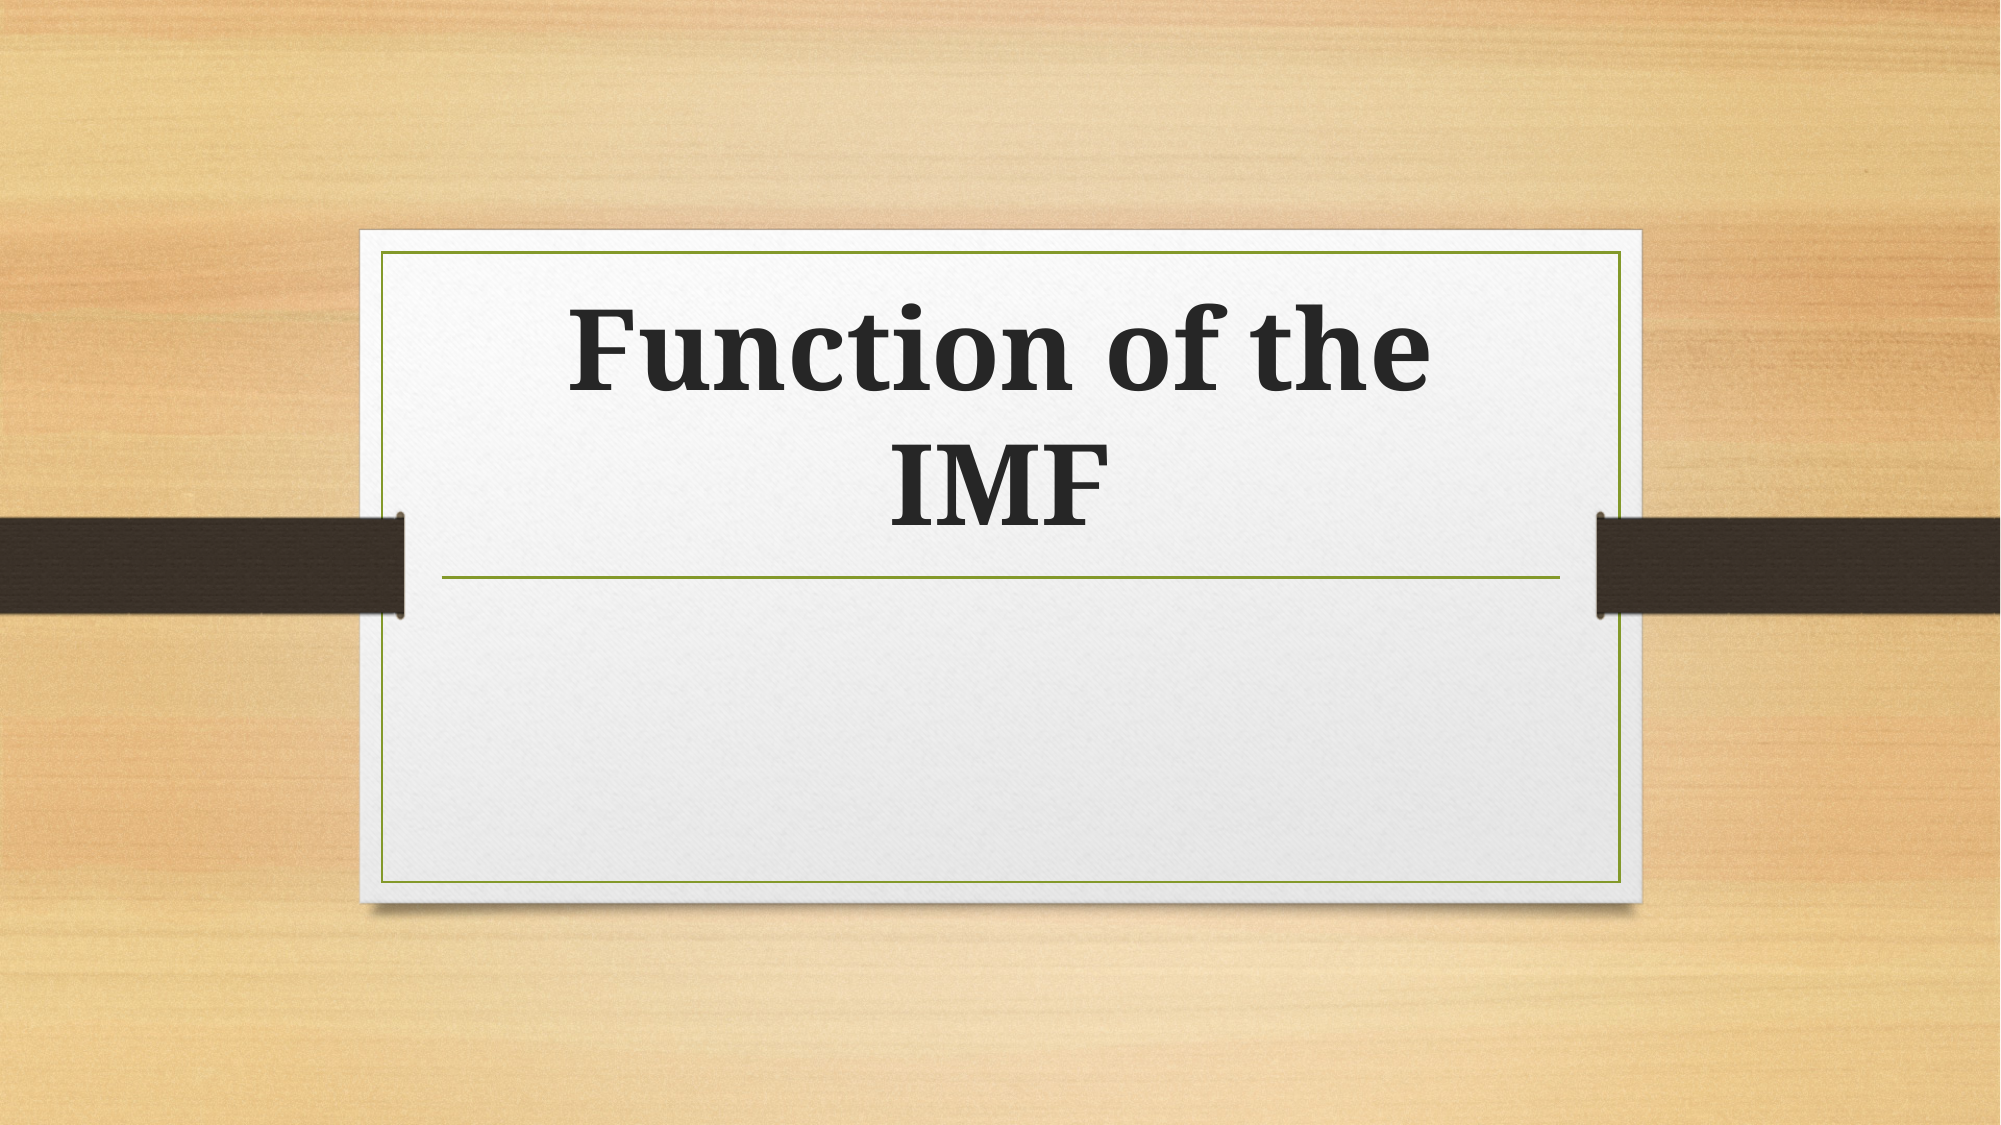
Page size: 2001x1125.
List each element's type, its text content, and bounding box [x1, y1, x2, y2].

picture [0, 0, 2001, 1125]
title Function of the IMF [441, 306, 1560, 556]
